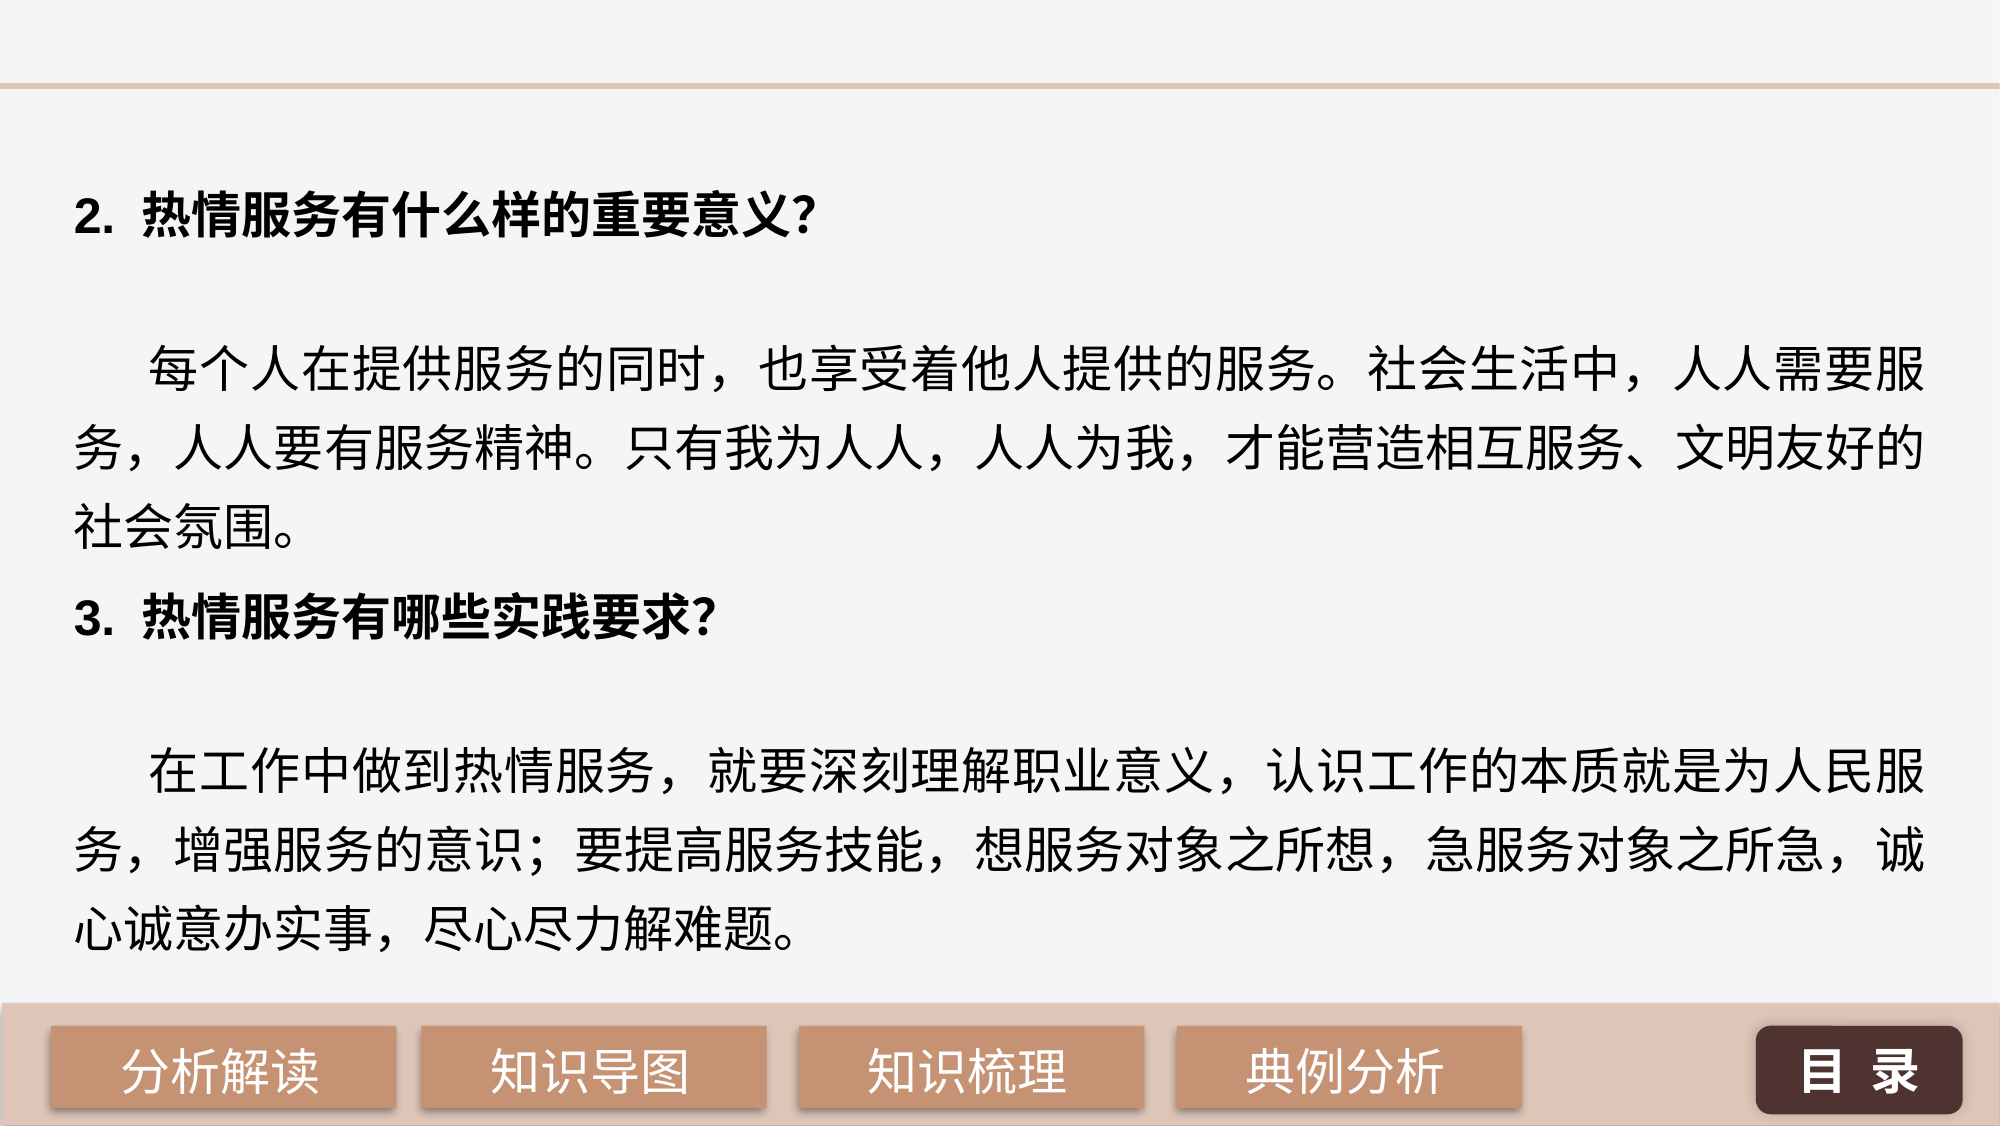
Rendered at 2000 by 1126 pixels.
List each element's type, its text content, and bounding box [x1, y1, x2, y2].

text_box 2. 热情服务有什么样的重要意义？ [58, 156, 1940, 251]
text_box 3. 热情服务有哪些实践要求？ [58, 558, 1940, 653]
text_box 在工作中做到热情服务，就要深刻理解职业意义，认识工作的本质就是为人民服务，增强服务的意识；要提高服务技能，想服务对象之所想，急服务对象之所急，诚心诚意办实事，尽心尽力解难题。 [58, 712, 1940, 966]
text_box 每个人在提供服务的同时，也享受着他人提供的服务。社会生活中，人人需要服务，人人要有服务精神。只有我为人人，人人为我，才能营造相互服务、文明友好的社会氛围。 [58, 310, 1940, 558]
